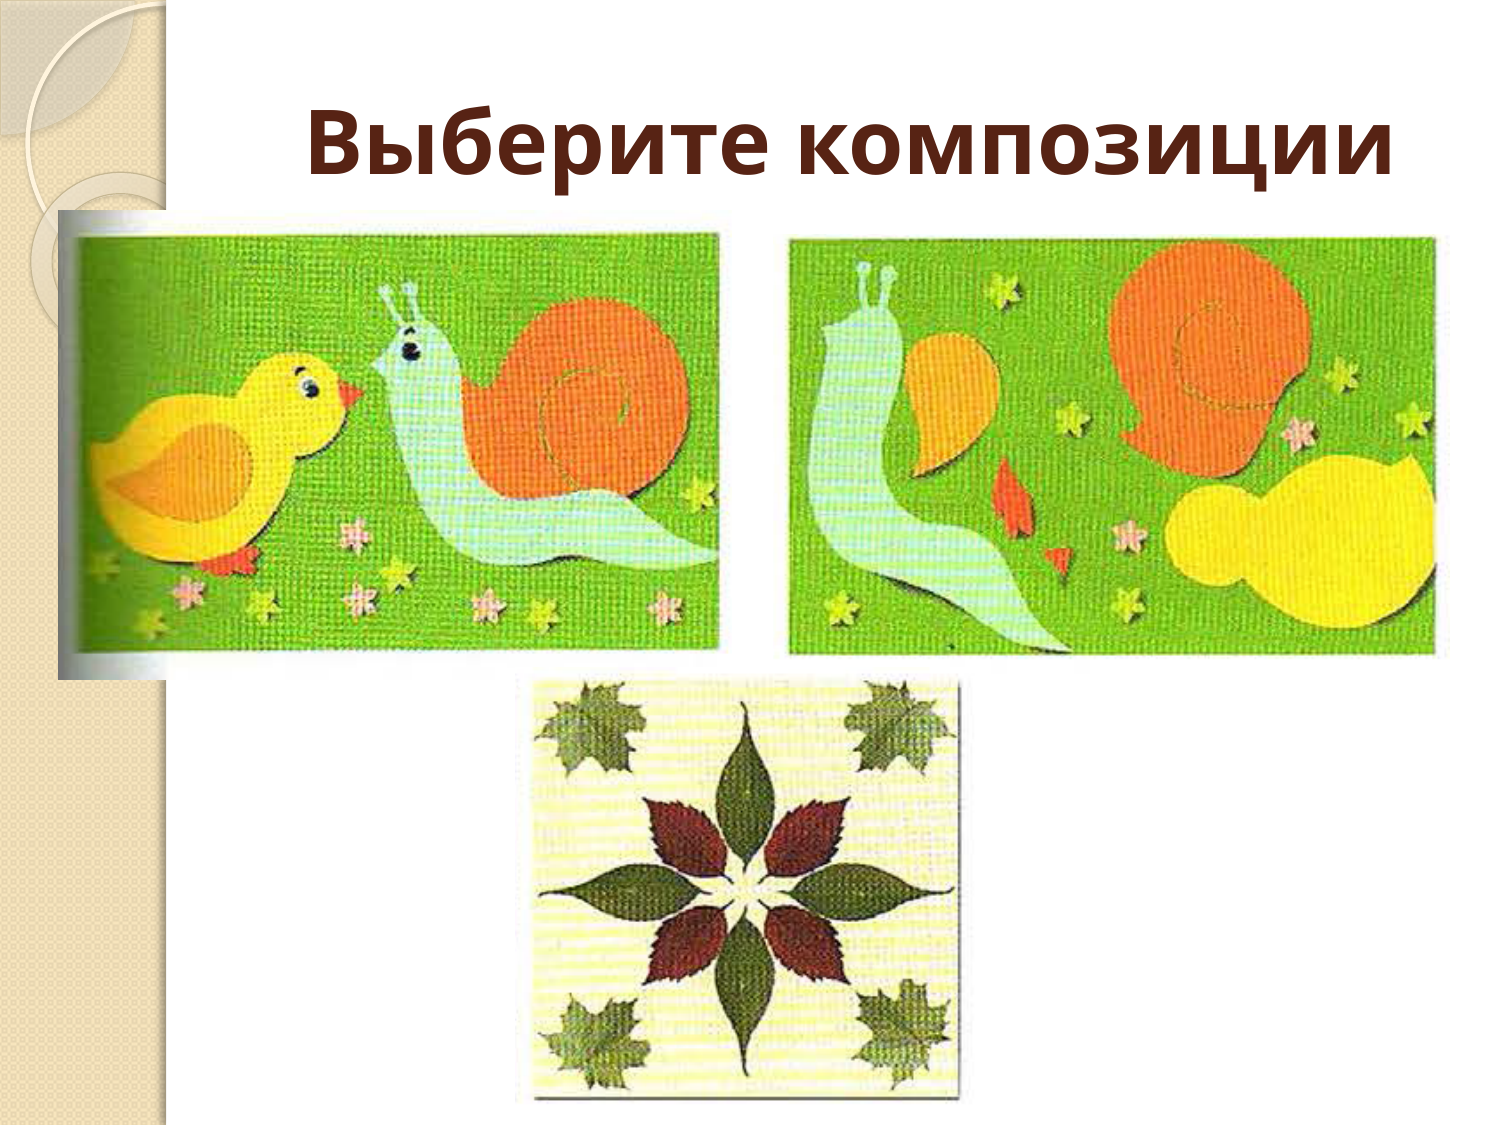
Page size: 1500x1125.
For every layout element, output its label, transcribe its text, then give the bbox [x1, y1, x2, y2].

title Выберите композиции [235, 45, 1466, 233]
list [773, 234, 1451, 680]
picture [58, 210, 985, 1125]
